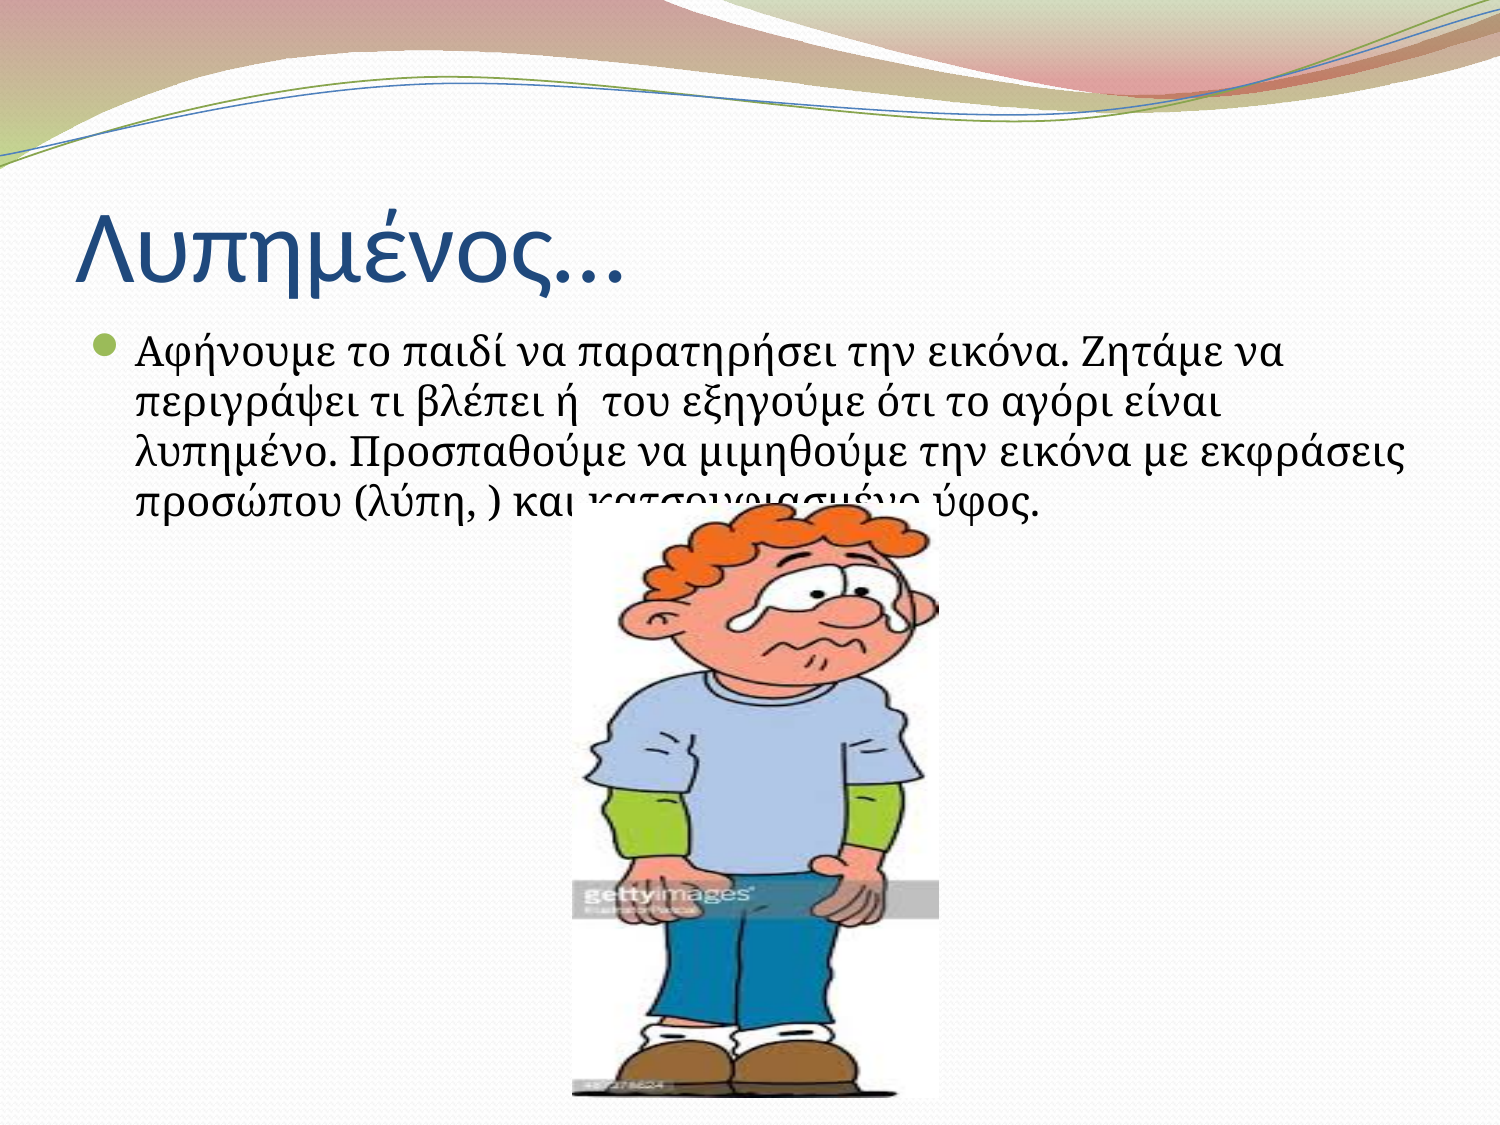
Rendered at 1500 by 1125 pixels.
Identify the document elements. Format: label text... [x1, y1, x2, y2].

picture [572, 503, 940, 1098]
list Αφήνουμε το παιδί να παρατηρήσει την εικόνα. Ζητάμε να περιγράψει τι βλέπει ή του εξηγούμε ότι το αγόρι είναι λυπημένο. Προσπαθούμε να μιμηθούμε την εικόνα με εκφράσεις προσώπου (λύπη, ) και κατσουφιασμένο ύφος. [75, 317, 1425, 1038]
title Λυπημένος… [75, 115, 1425, 303]
